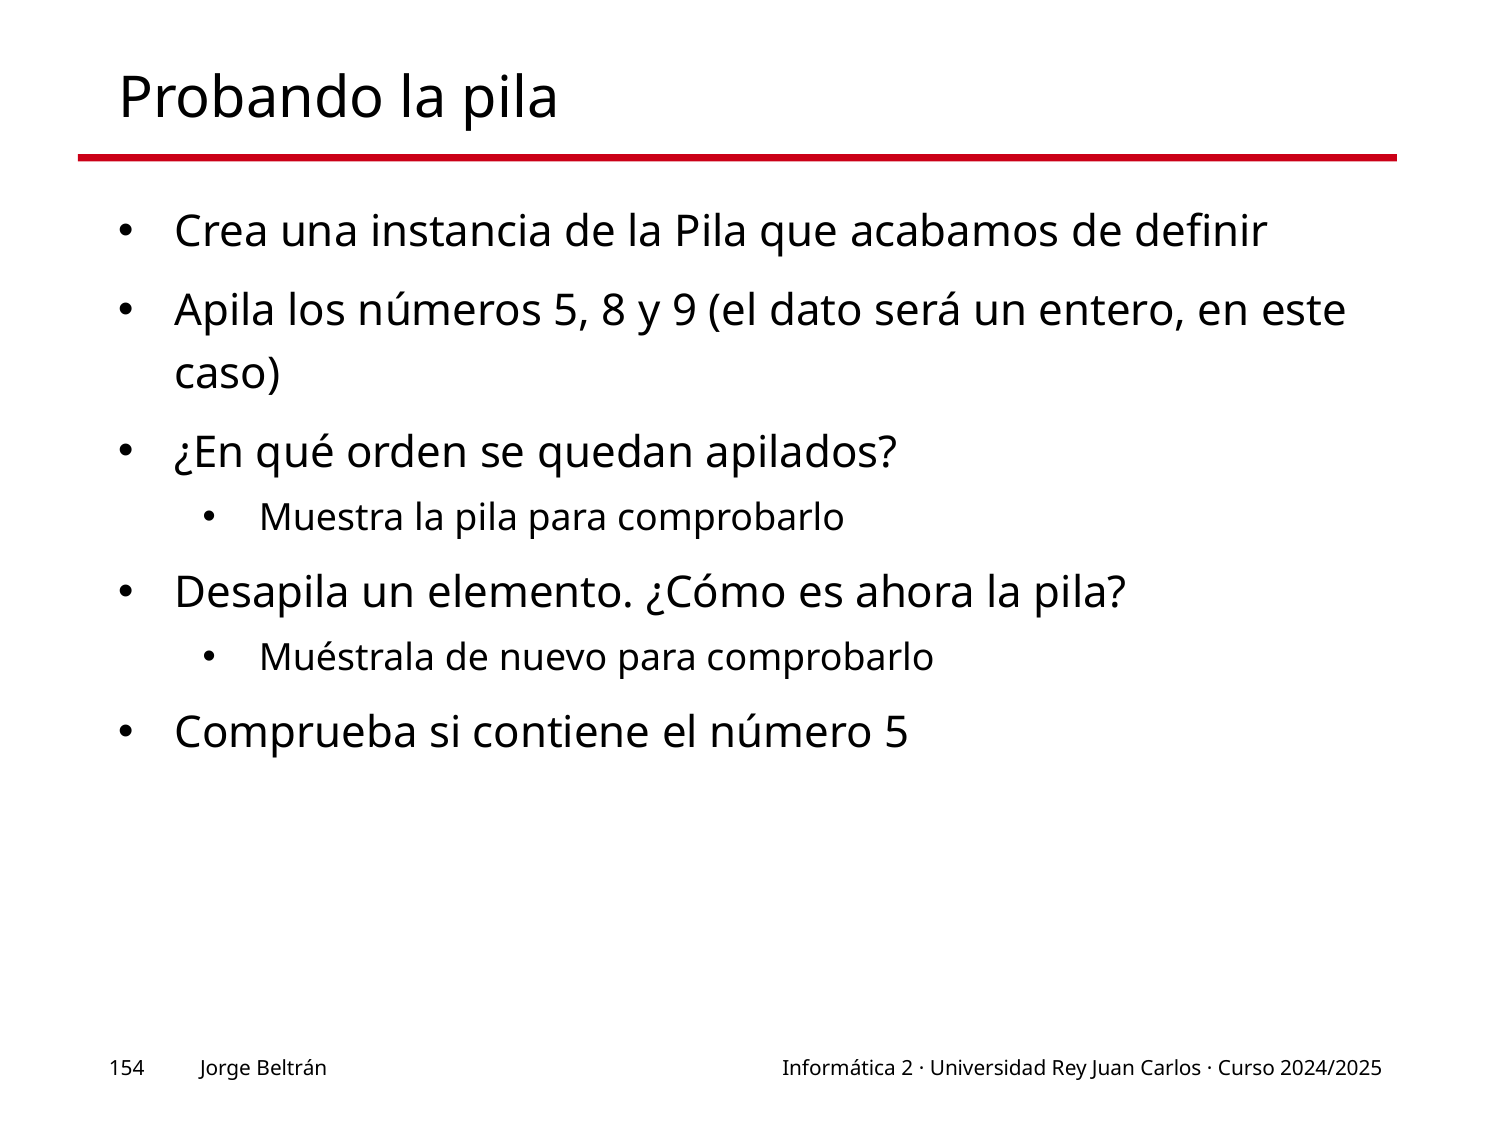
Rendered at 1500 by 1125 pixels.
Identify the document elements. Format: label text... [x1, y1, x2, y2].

list Crea una instancia de la Pila que acabamos de definir Apila los números 5, 8 y 9 (el dato será un entero, en este caso) ¿En qué orden se quedan apilados? Muestra la pila para comprobarlo Desapila un elemento. ¿Cómo es ahora la pila? Muéstrala de nuevo para comprobarlo Comprueba si contiene el número 5 [103, 185, 1397, 1014]
title Probando la pila [103, 59, 1397, 138]
